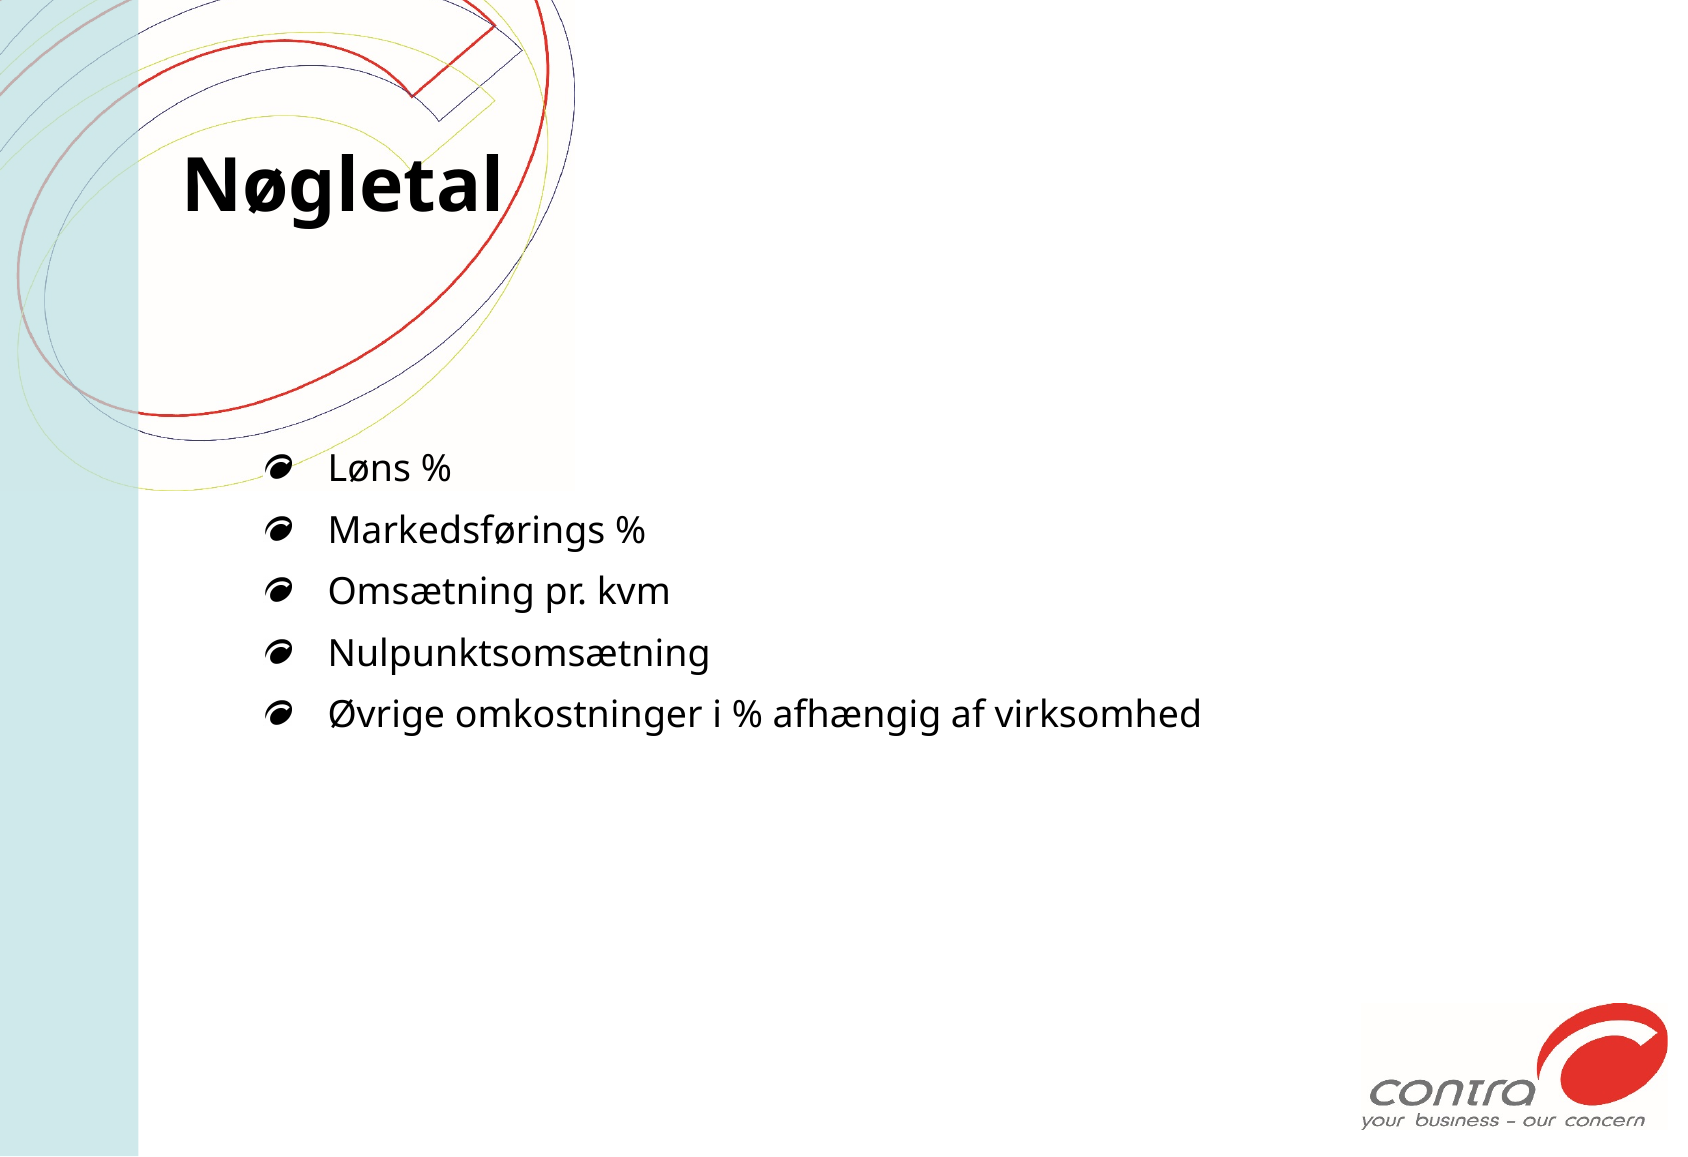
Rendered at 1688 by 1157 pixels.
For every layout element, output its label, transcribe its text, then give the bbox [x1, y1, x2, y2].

picture [263, 576, 292, 603]
picture [263, 699, 292, 726]
picture [263, 638, 292, 665]
picture [139, 0, 575, 491]
picture [263, 453, 292, 480]
list Løns % Markedsførings % Omsætning pr. kvm Nulpunktsomsætning Øvrige omkostninger i % afhængig af virksomhed [217, 427, 1570, 803]
picture [263, 515, 292, 542]
title Nøgletal [146, 129, 1585, 330]
picture [1361, 1003, 1668, 1130]
